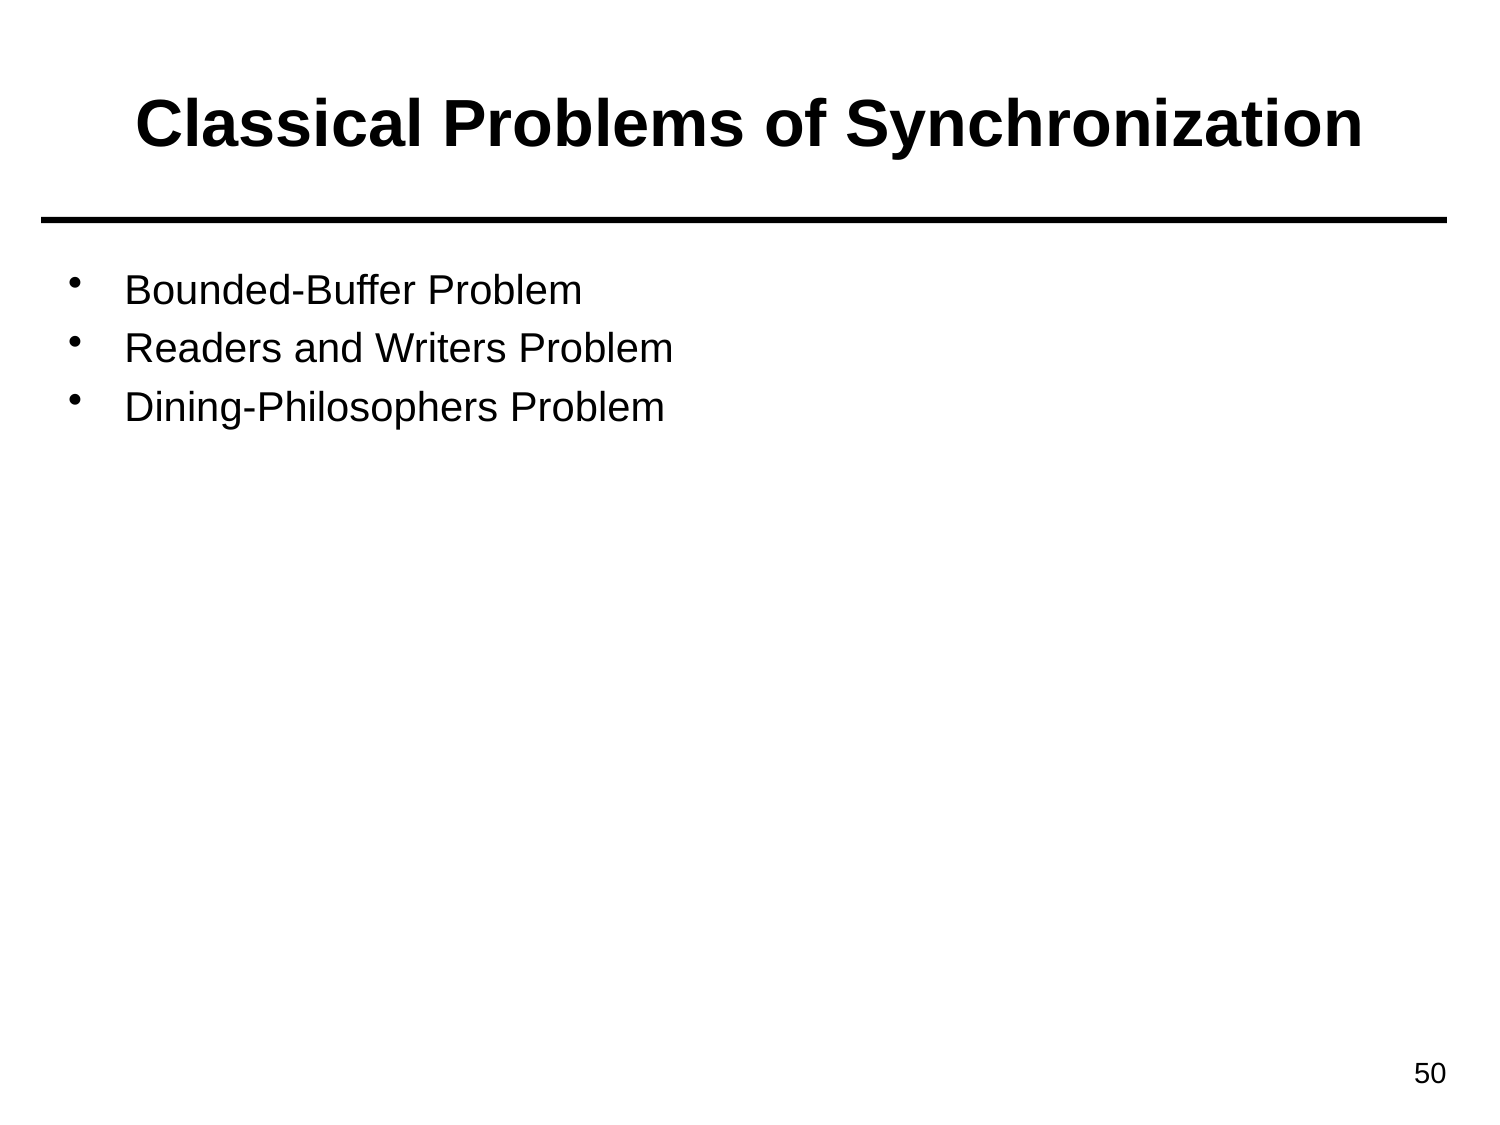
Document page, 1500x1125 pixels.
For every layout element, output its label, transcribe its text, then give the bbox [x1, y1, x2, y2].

list Bounded-Buffer Problem Readers and Writers Problem Dining-Philosophers Problem [53, 255, 1447, 1024]
title Classical Problems of Synchronization [53, 26, 1447, 214]
slide_number 50 [1304, 1046, 1462, 1098]
